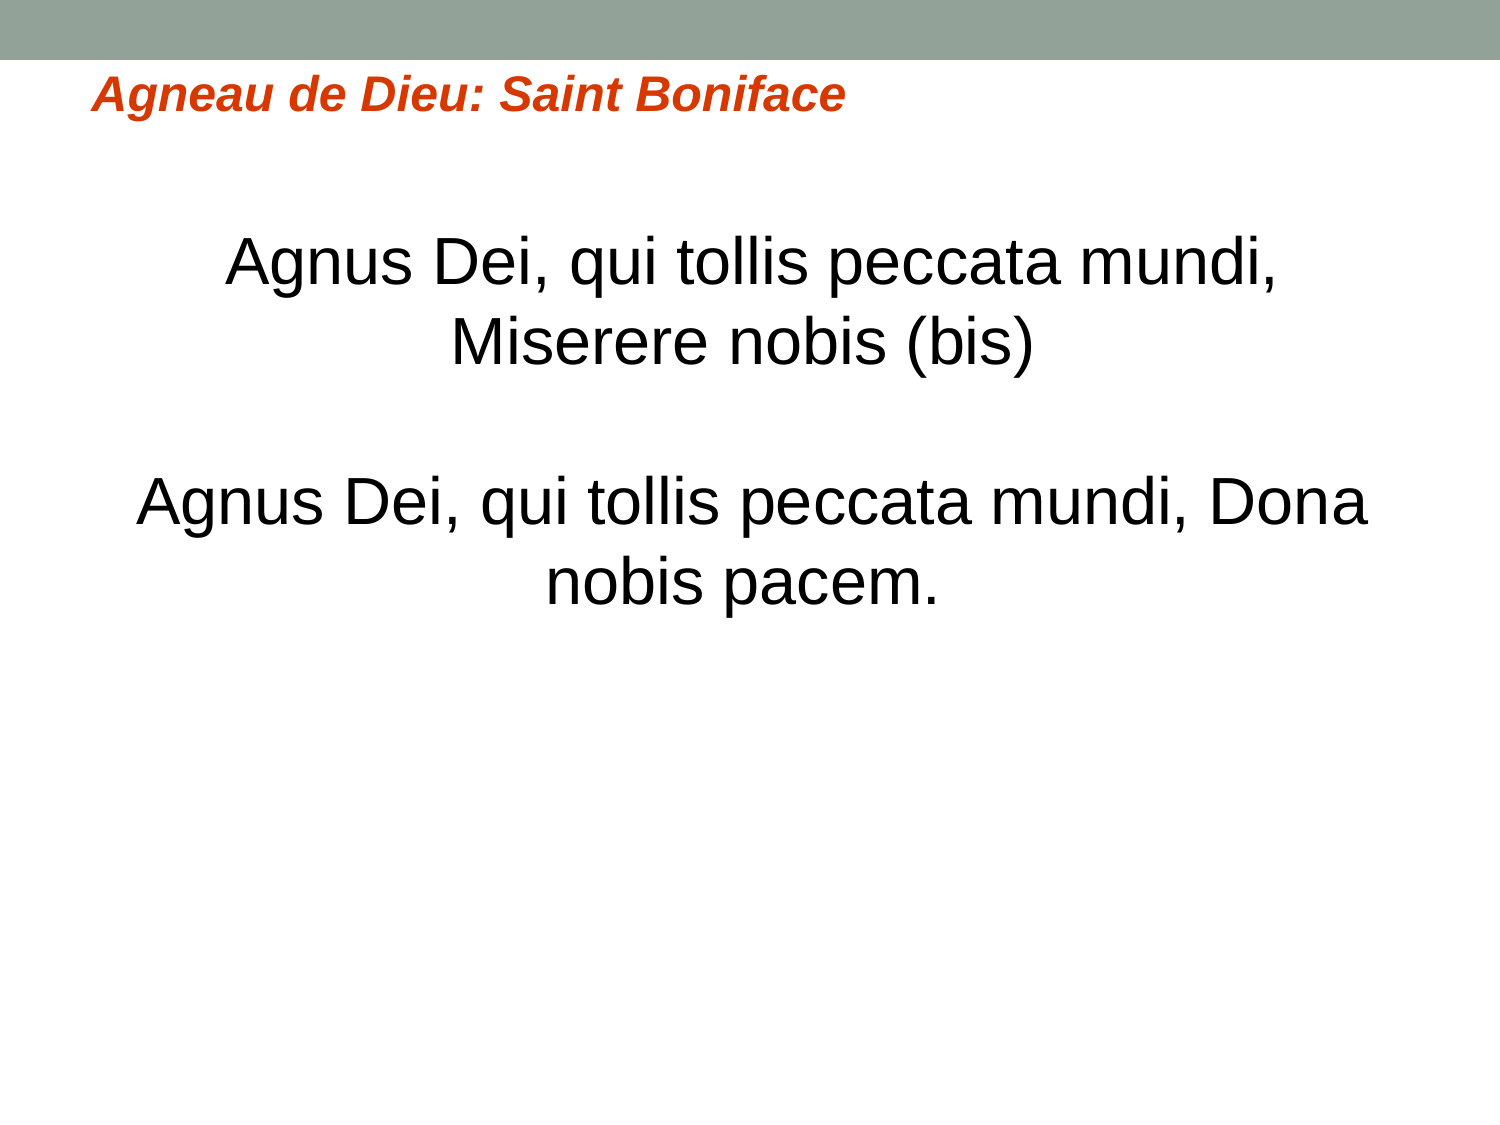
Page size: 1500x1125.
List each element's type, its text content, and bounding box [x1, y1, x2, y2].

text_box Agnus Dei, qui tollis peccata mundi, Miserere nobis (bis) Agnus Dei, qui tollis peccata mundi, Dona nobis pacem. [60, 130, 1427, 1125]
text_box Agneau de Dieu: Saint Boniface [76, 10, 1427, 173]
